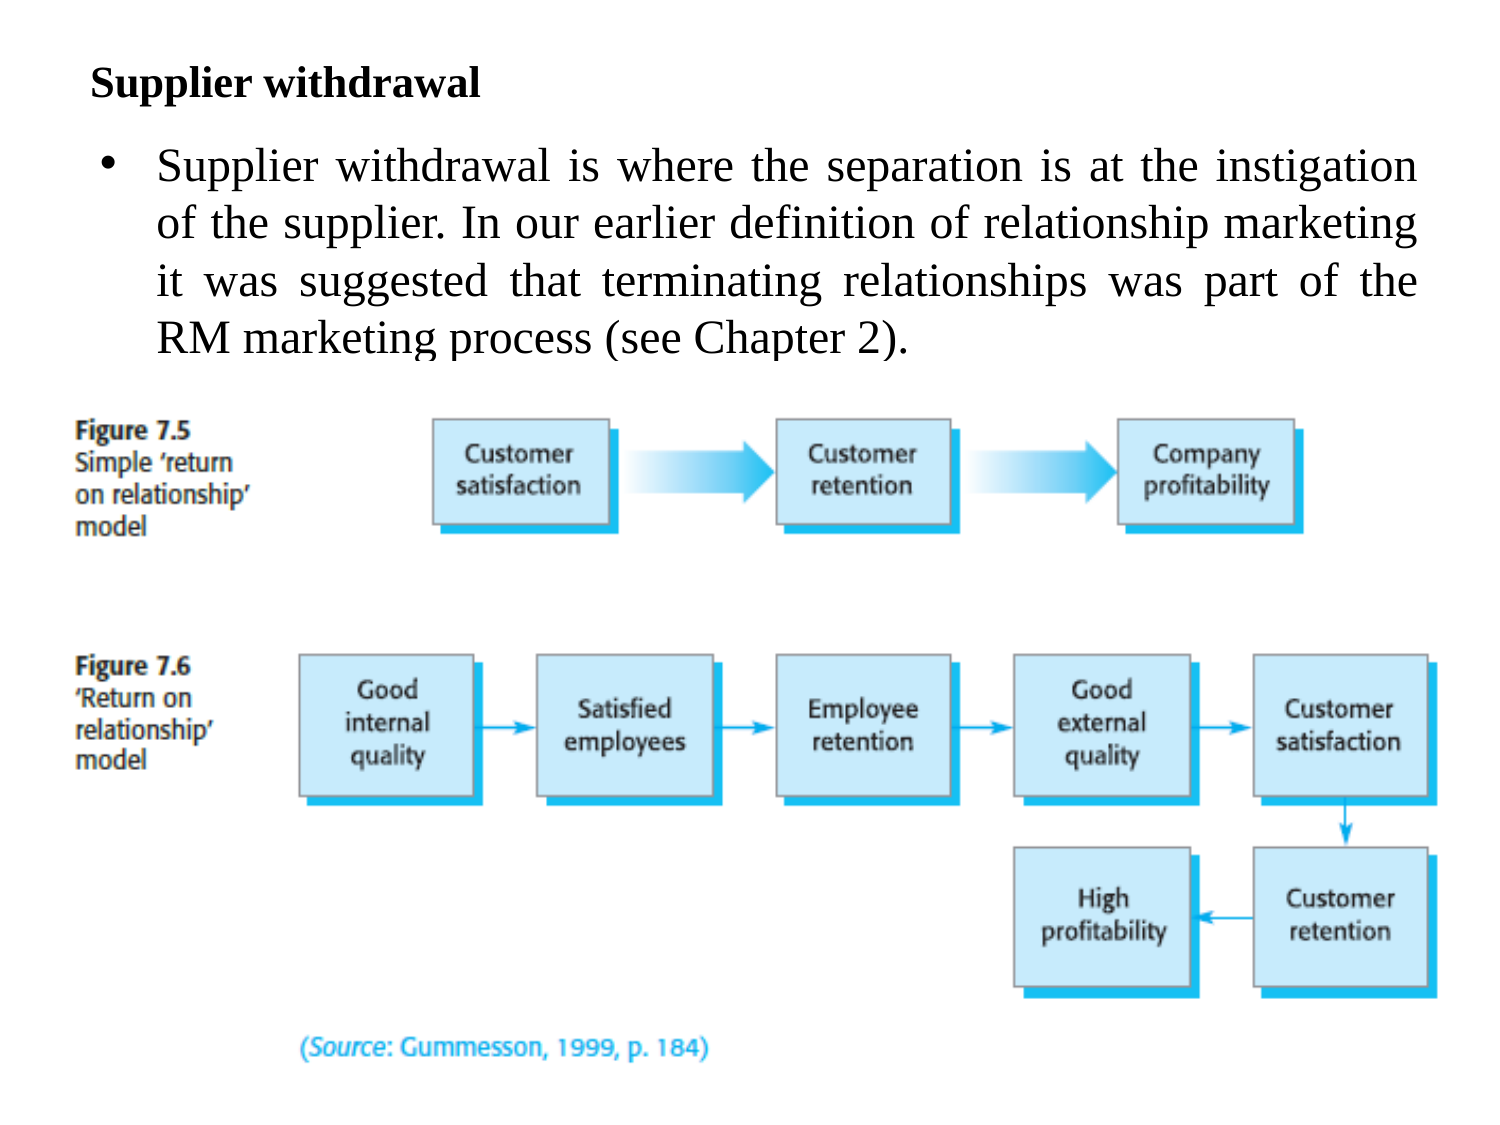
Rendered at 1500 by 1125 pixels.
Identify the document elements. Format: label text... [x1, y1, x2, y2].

title Supplier withdrawal [75, 45, 1425, 114]
list Supplier withdrawal is where the separation is at the instigation of the supplier. In our earlier definition of relationship marketing it was suggested that terminating relationships was part of the RM marketing process (see Chapter 2). [85, 125, 1436, 360]
picture [52, 361, 1459, 1107]
